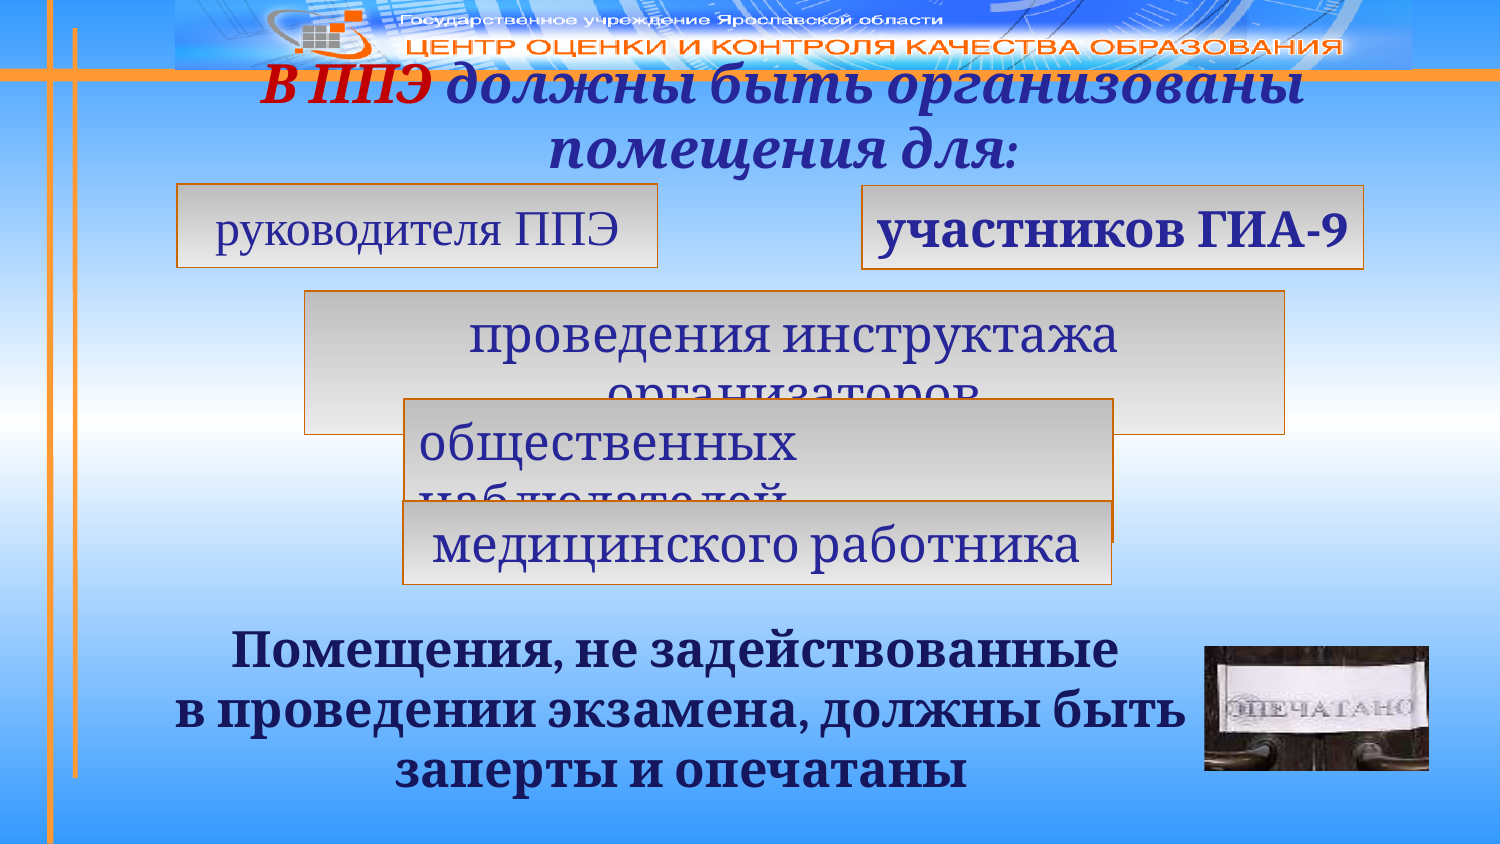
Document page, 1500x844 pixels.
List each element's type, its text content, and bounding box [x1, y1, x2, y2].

text_box проведения инструктажа организаторов [304, 290, 1285, 435]
text_box участников ГИА-9 [862, 185, 1364, 270]
picture [1204, 646, 1430, 771]
picture [174, 0, 1413, 70]
text_box общественных наблюдателей [404, 398, 1113, 543]
text_box руководителя ППЭ [176, 184, 658, 268]
text_box медицинского работника [402, 500, 1112, 585]
text_box В ППЭ должны быть организованы помещения для: [76, 74, 1491, 155]
text_box Помещения, не задействованные в проведении экзамена, должны быть заперты и опечатаны [123, 609, 1239, 806]
